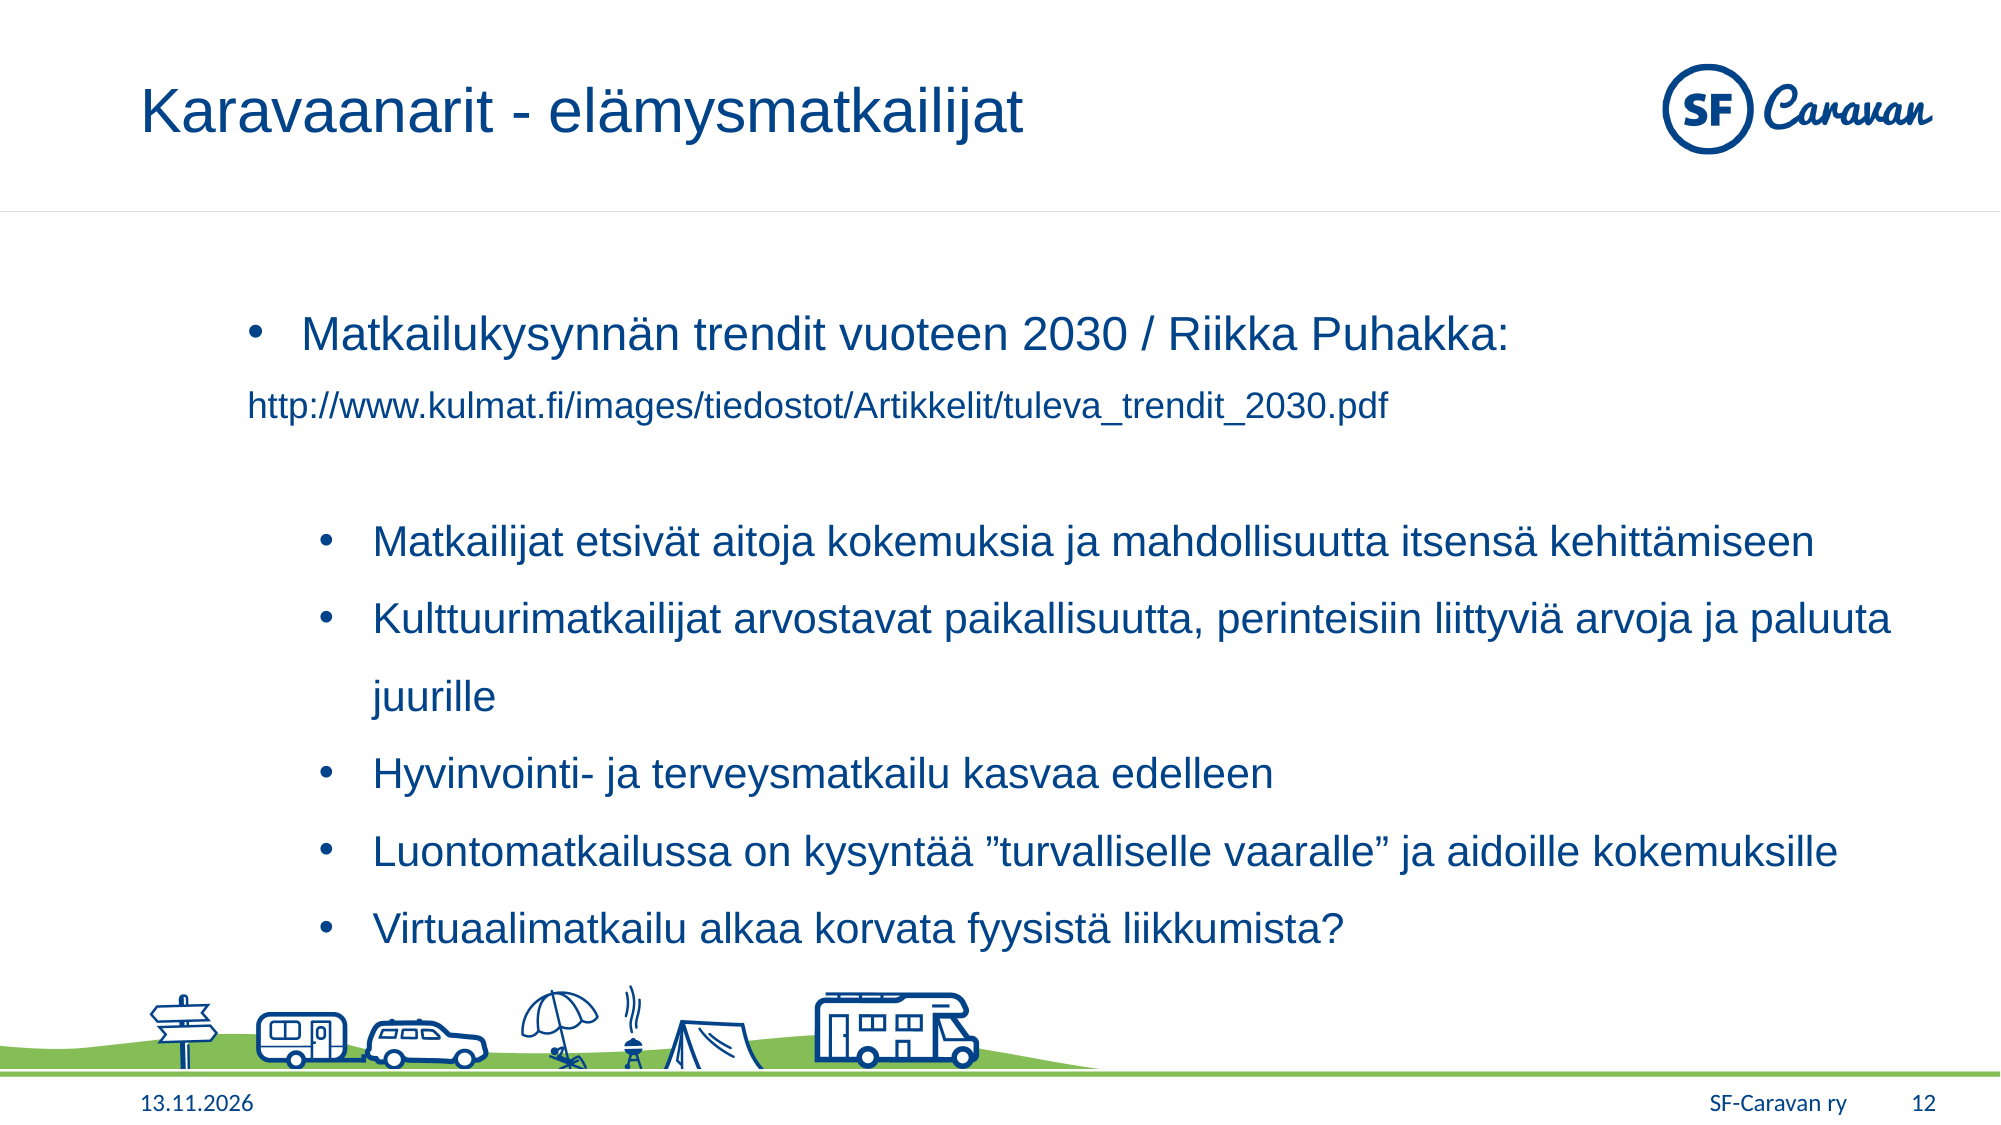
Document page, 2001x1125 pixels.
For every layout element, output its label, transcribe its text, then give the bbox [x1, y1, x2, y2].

title Karavaanarit - elämysmatkailijat [124, 59, 1578, 166]
picture [0, 212, 2001, 1125]
list Matkailukysynnän trendit vuoteen 2030 / Riikka Puhakka: http://www.kulmat.fi/images/tiedostot/Artikkelit/tuleva_trendit_2030.pdf Matkailijat etsivät aitoja kokemuksia ja mahdollisuutta itsensä kehittämiseen Kulttuurimatkailijat arvostavat paikallisuutta, perinteisiin liittyviä arvoja ja paluuta juurille Hyvinvointi- ja terveysmatkailu kasvaa edelleen Luontomatkailussa on kysyntää ”turvalliselle vaaralle” ja aidoille kokemuksille Virtuaalimatkailu alkaa korvata fyysistä liikkumista? [124, 266, 1978, 968]
slide_number 12 [1862, 1071, 1952, 1125]
footer SF-Caravan ry [1283, 1071, 1862, 1125]
picture [0, 0, 2001, 211]
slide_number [124, 1071, 274, 1125]
